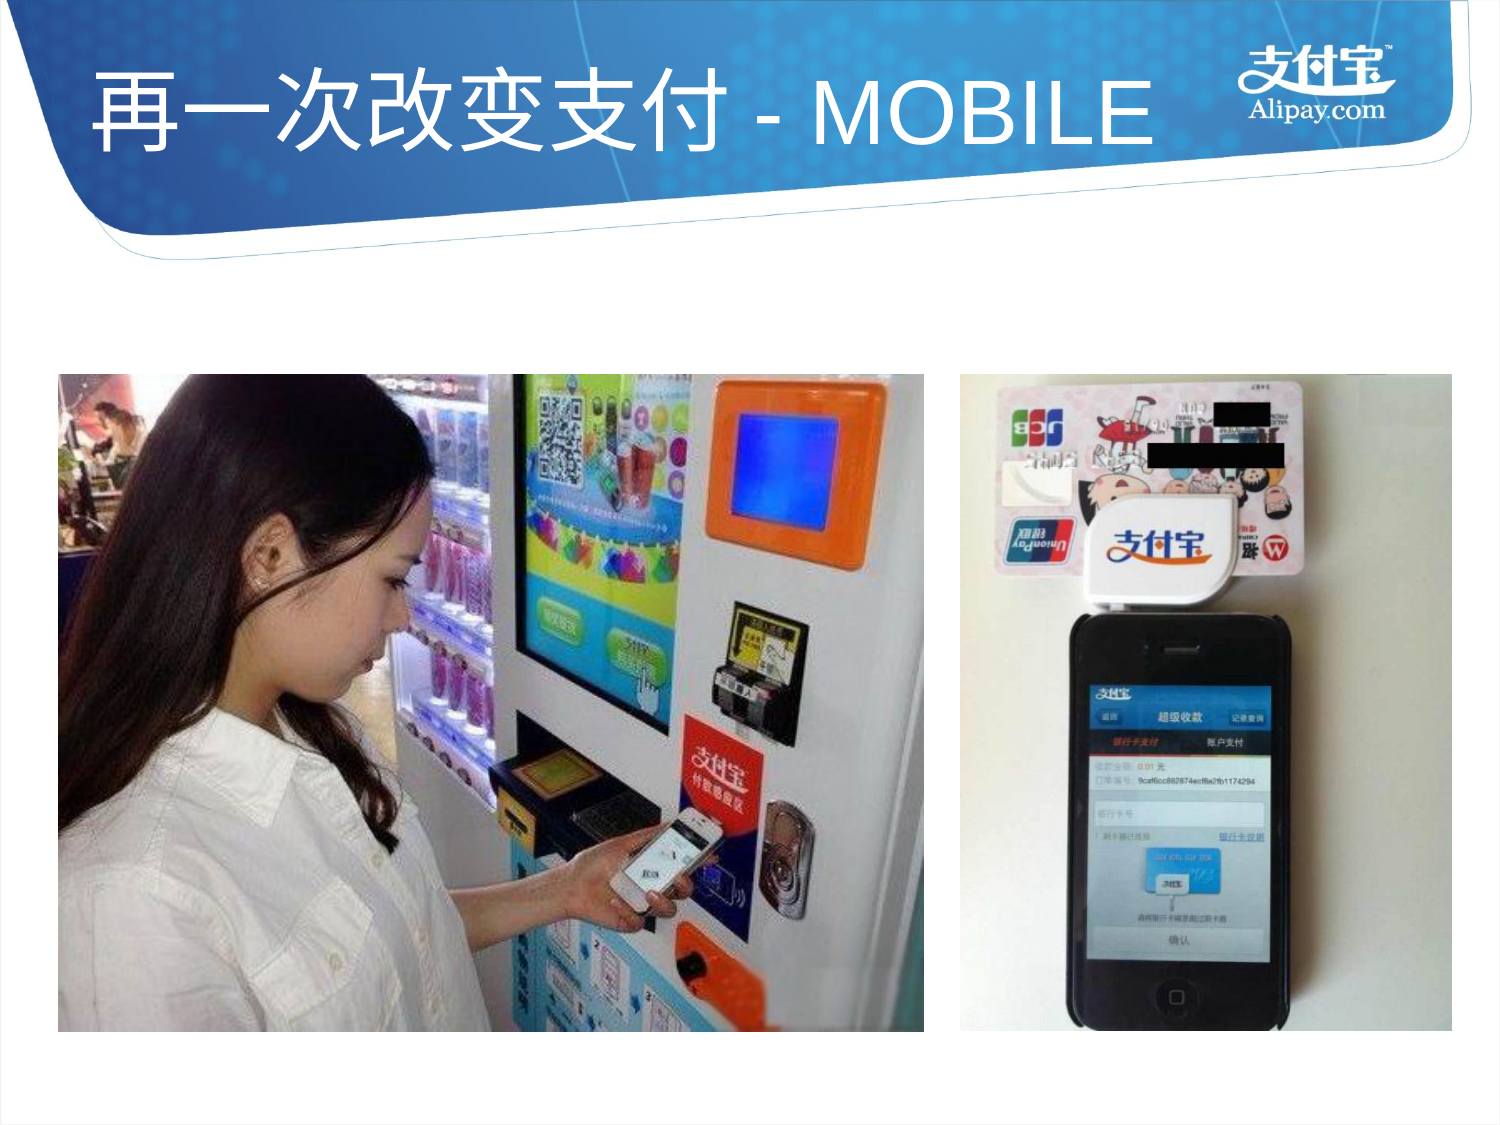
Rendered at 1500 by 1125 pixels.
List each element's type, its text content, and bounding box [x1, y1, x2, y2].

picture [0, 0, 1500, 1125]
title 再一次改变支付- MOBILE [75, 45, 1425, 233]
